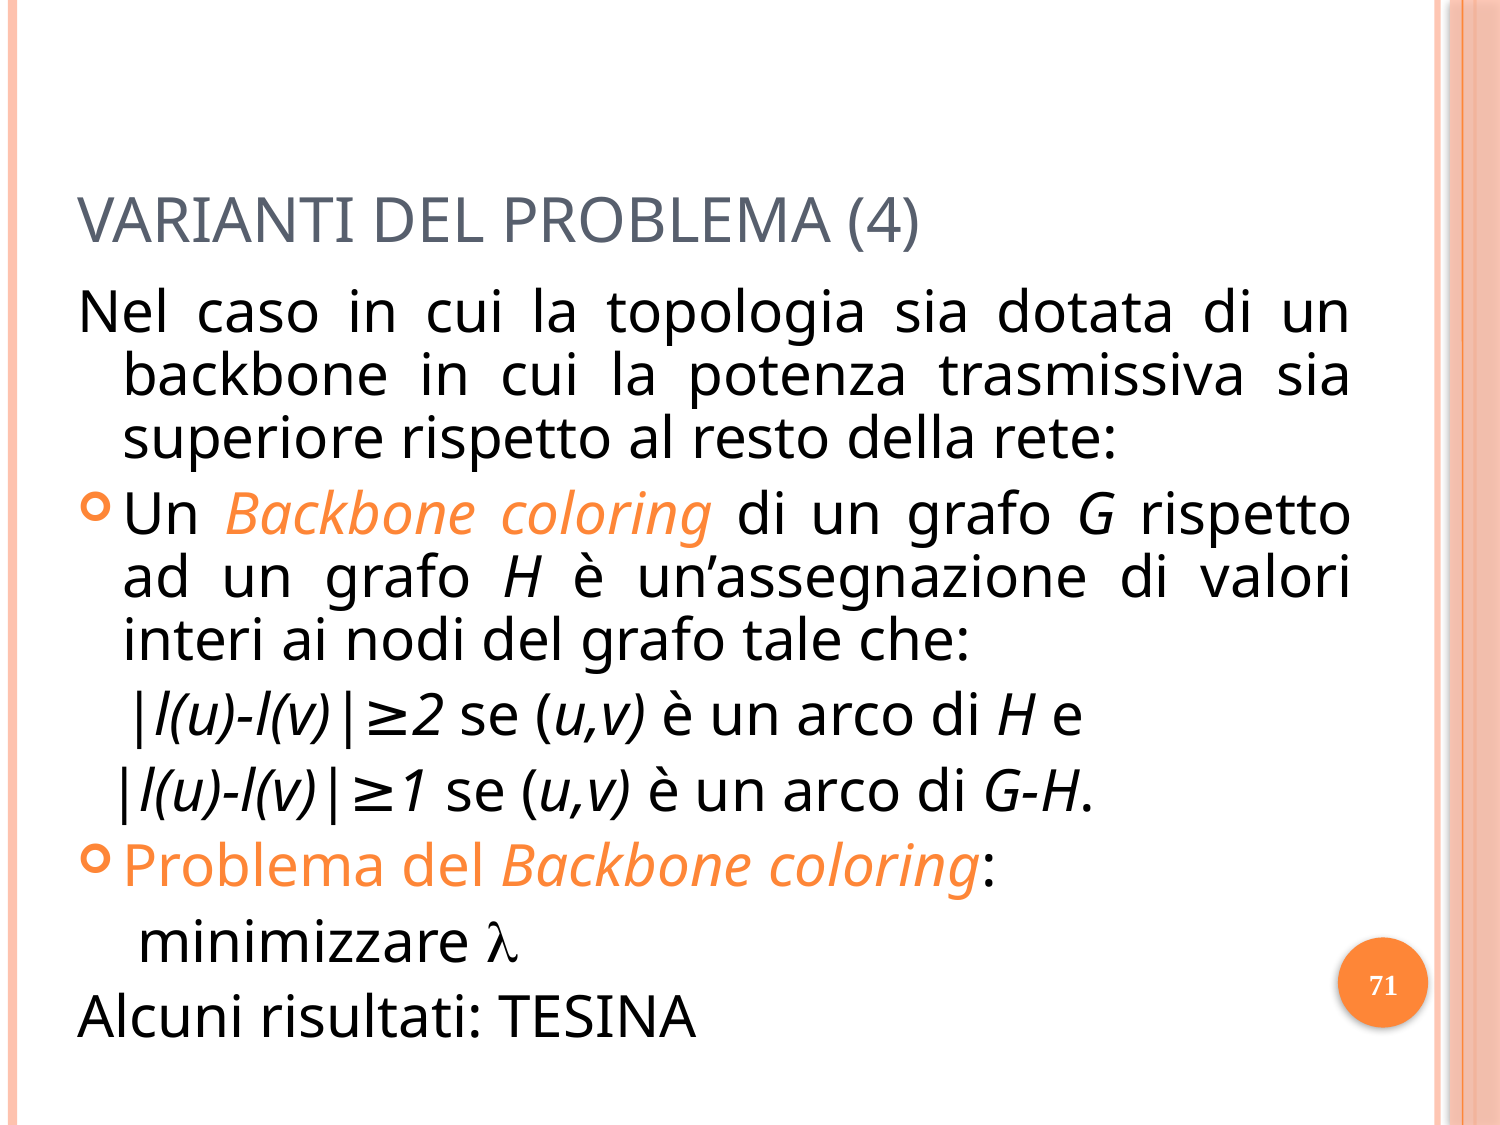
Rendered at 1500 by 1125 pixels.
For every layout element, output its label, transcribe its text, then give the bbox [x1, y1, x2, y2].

slide_number 71 [1333, 940, 1434, 1026]
list Nel caso in cui la topologia sia dotata di un backbone in cui la potenza trasmissiva sia superiore rispetto al resto della rete: Un Backbone coloring di un grafo G rispetto ad un grafo H è un’assegnazione di valori interi ai nodi del grafo tale che: |l(u)-l(v)|≥2 se (u,v) è un arco di H e |l(u)-l(v)|≥1 se (u,v) è un arco di G-H. Problema del Backbone coloring: minimizzare  Alcuni risultati: TESINA [62, 274, 1368, 638]
title Varianti del Problema (4) [62, 75, 1338, 263]
